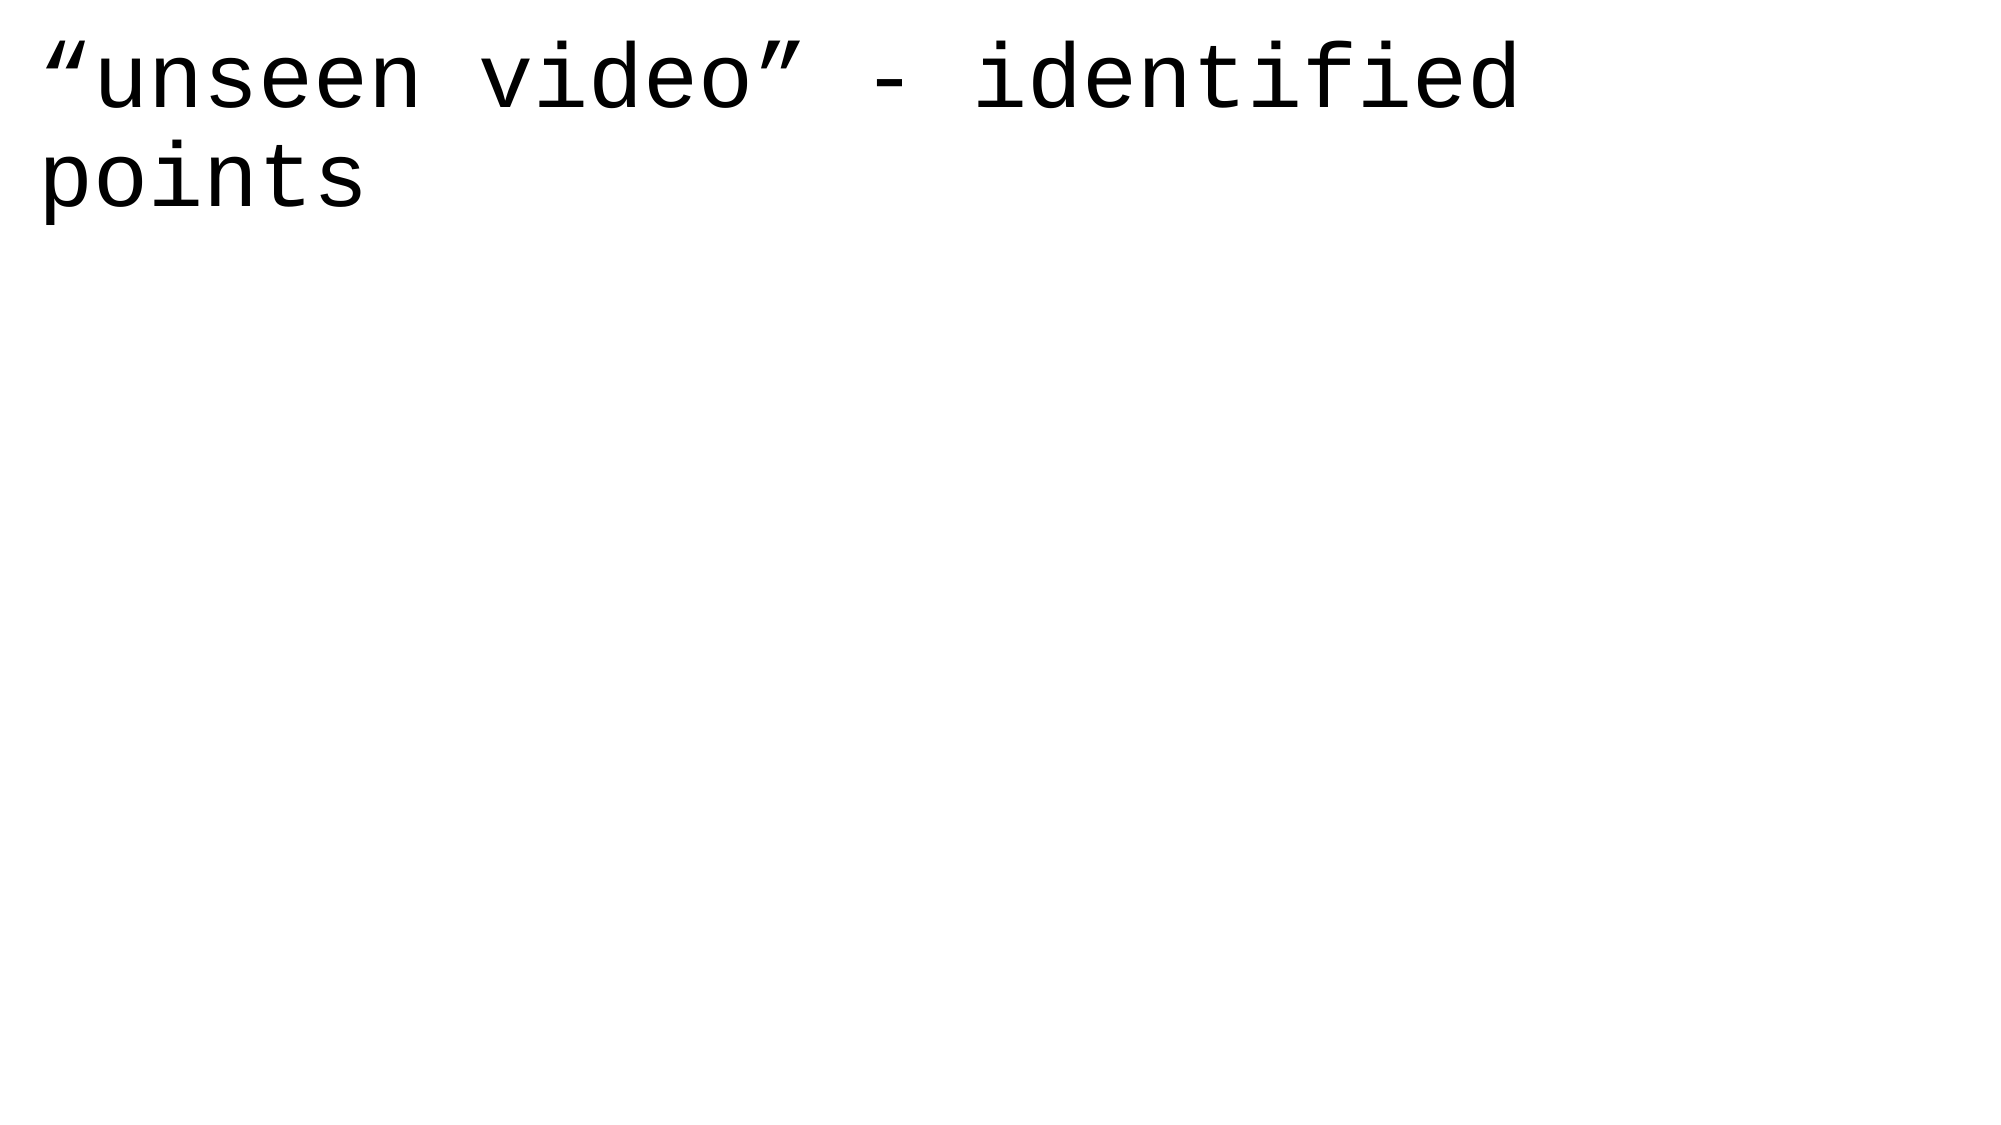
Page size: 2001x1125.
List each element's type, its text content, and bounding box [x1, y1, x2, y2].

title “unseen video” - identified points [23, 18, 1749, 236]
